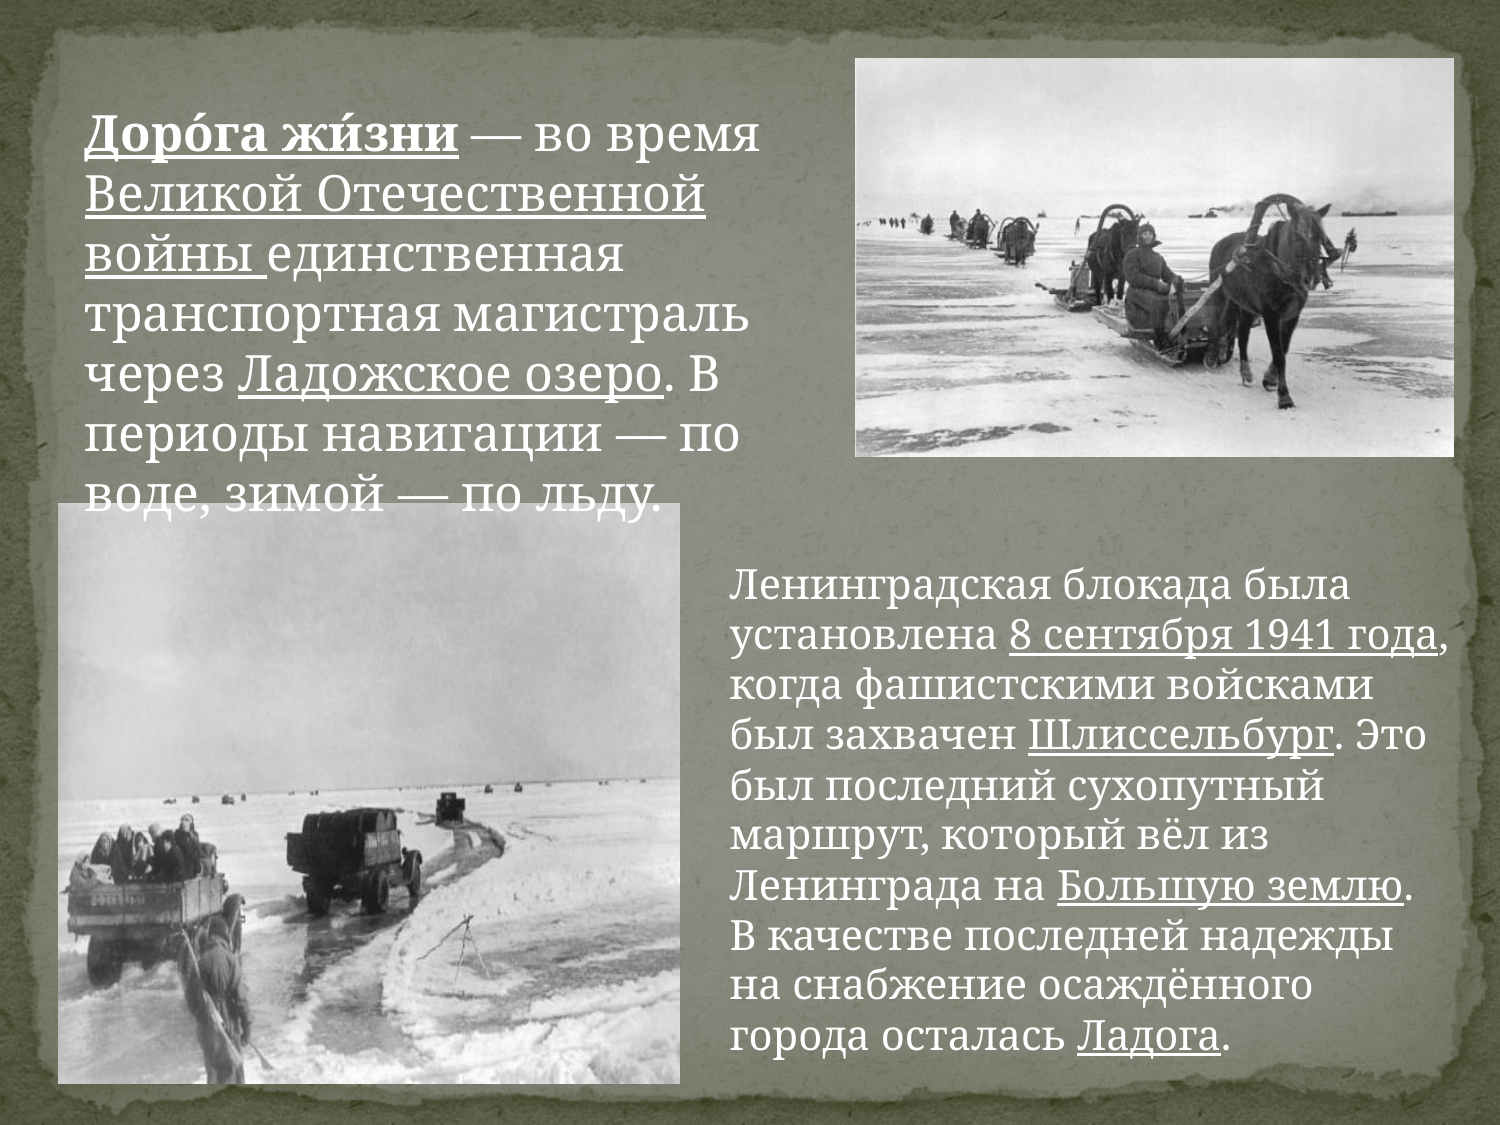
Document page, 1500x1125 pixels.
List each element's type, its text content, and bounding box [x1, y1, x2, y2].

picture [855, 58, 1454, 457]
text_box Доро́га жи́зни — во время Великой Отечественной войны единственная транспортная магистраль через Ладожское озерo. В периоды навигации — по воде, зимой — по льду. [70, 93, 821, 529]
picture [58, 503, 680, 1084]
text_box Ленинградская блокада была установлена 8 сентября 1941 года, когда фашистскими войсками был захвачен Шлиссельбург. Это был последний сухопутный маршрут, который вёл из Ленинграда на Большую землю. В качестве последней надежды на снабжение осаждённого города осталась Ладога. [714, 550, 1465, 1066]
